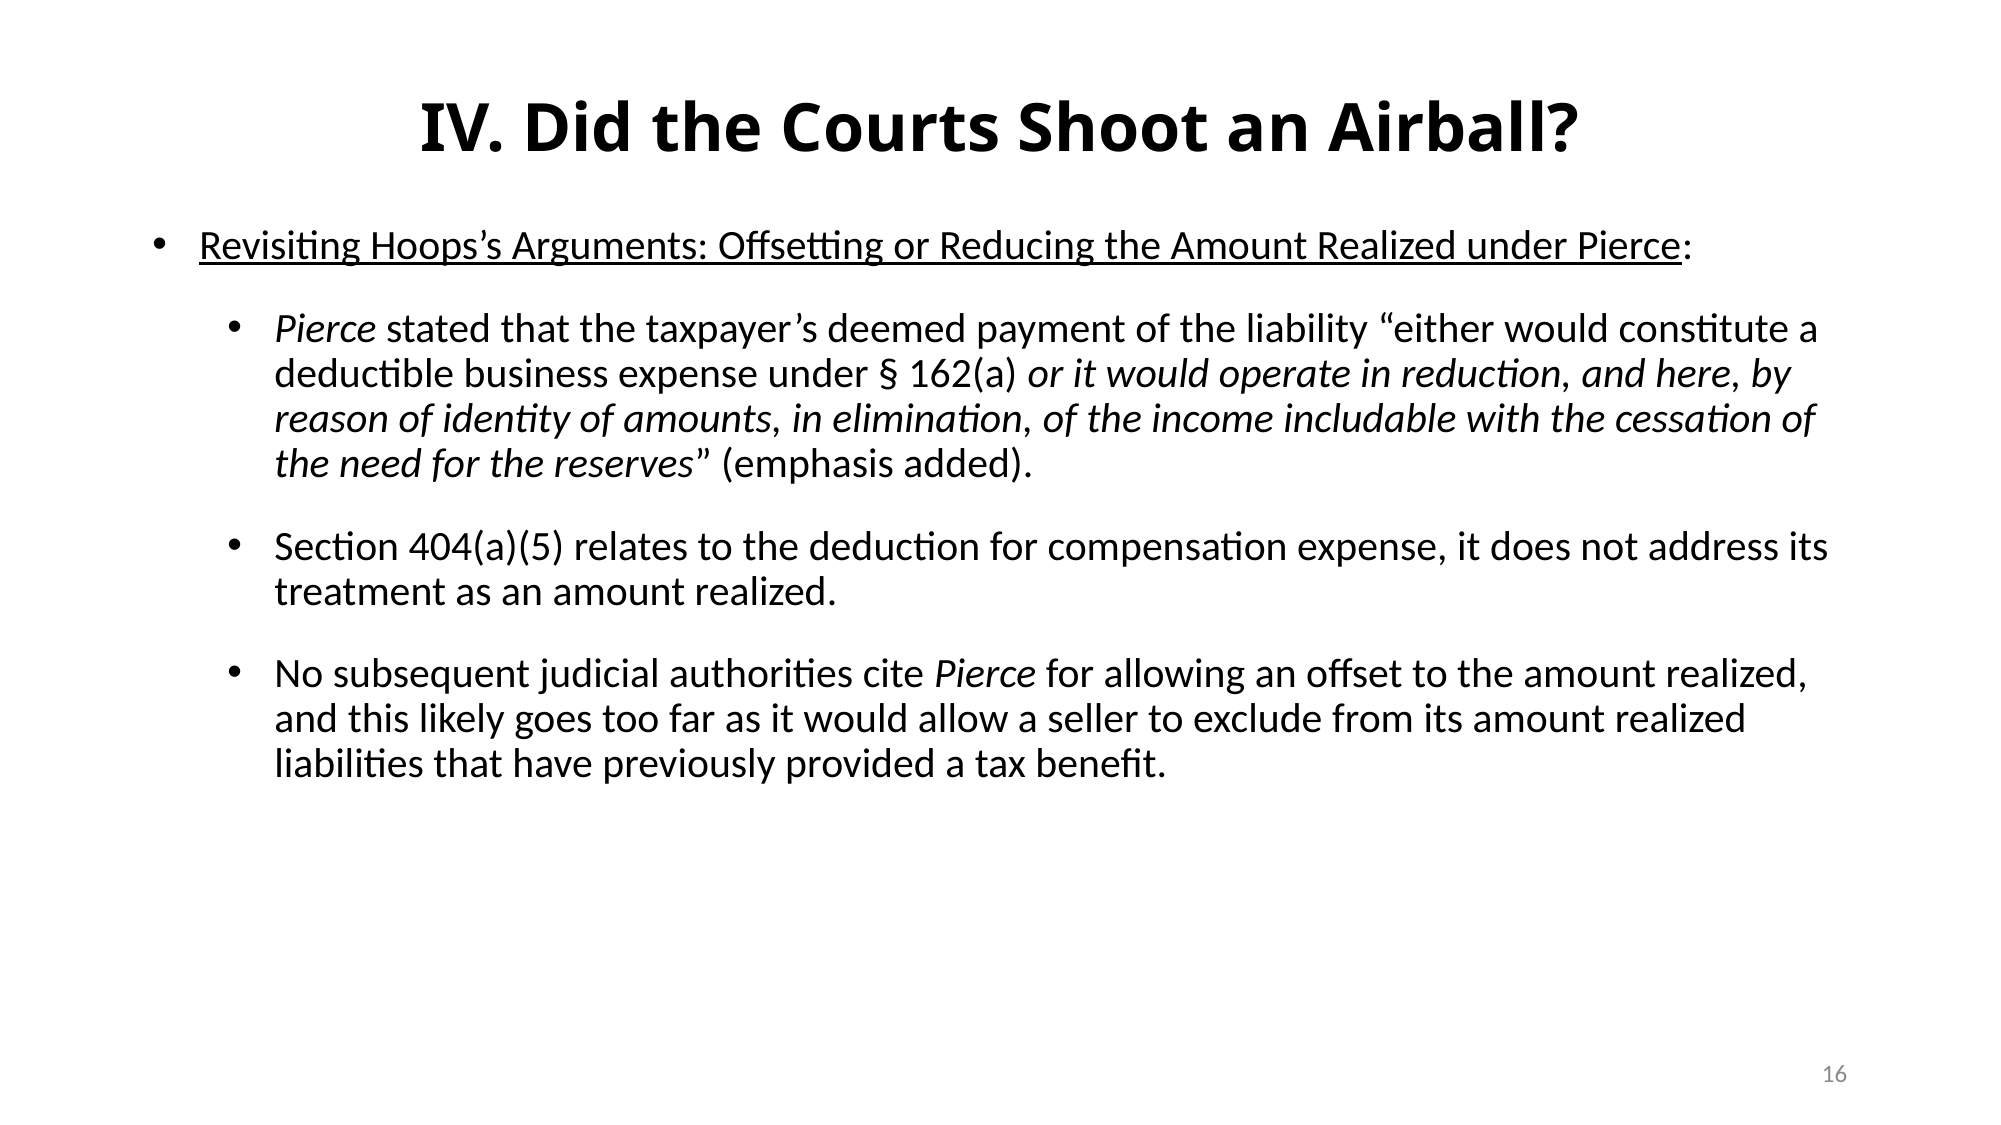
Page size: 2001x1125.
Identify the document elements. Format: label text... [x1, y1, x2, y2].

list Revisiting Hoops’s Arguments: Offsetting or Reducing the Amount Realized under Pierce: Pierce stated that the taxpayer’s deemed payment of the liability “either would constitute a deductible business expense under § 162(a) or it would operate in reduction, and here, by reason of identity of amounts, in elimination, of the income includable with the cessation of the need for the reserves” (emphasis added). Section 404(a)(5) relates to the deduction for compensation expense, it does not address its treatment as an amount realized. No subsequent judicial authorities cite Pierce for allowing an offset to the amount realized, and this likely goes too far as it would allow a seller to exclude from its amount realized liabilities that have previously provided a tax benefit. [137, 216, 1879, 1115]
slide_number 16 [1412, 1042, 1863, 1103]
text_box IV. Did the Courts Shoot an Airball? [137, 59, 1863, 200]
